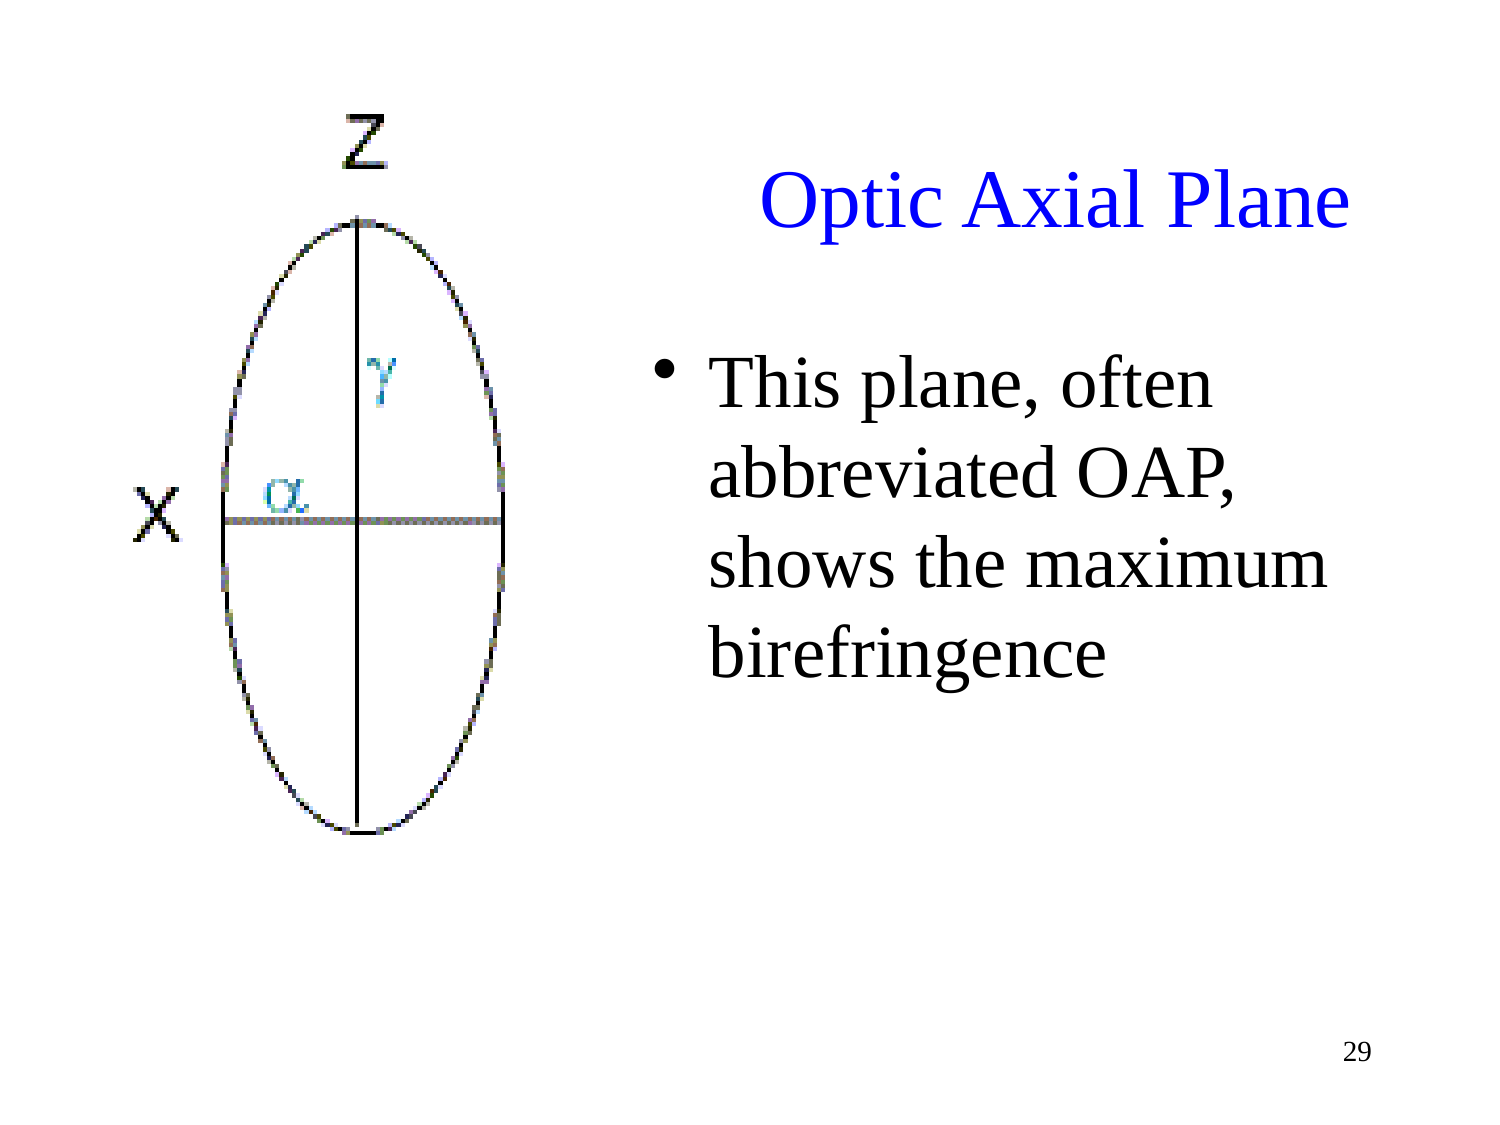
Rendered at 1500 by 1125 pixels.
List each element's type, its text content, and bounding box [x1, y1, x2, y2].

list This plane, often abbreviated OAP, shows the maximum birefringence [637, 324, 1388, 1000]
title Optic Axial Plane [725, 99, 1388, 288]
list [124, 62, 597, 938]
slide_number 29 [1074, 1024, 1388, 1101]
